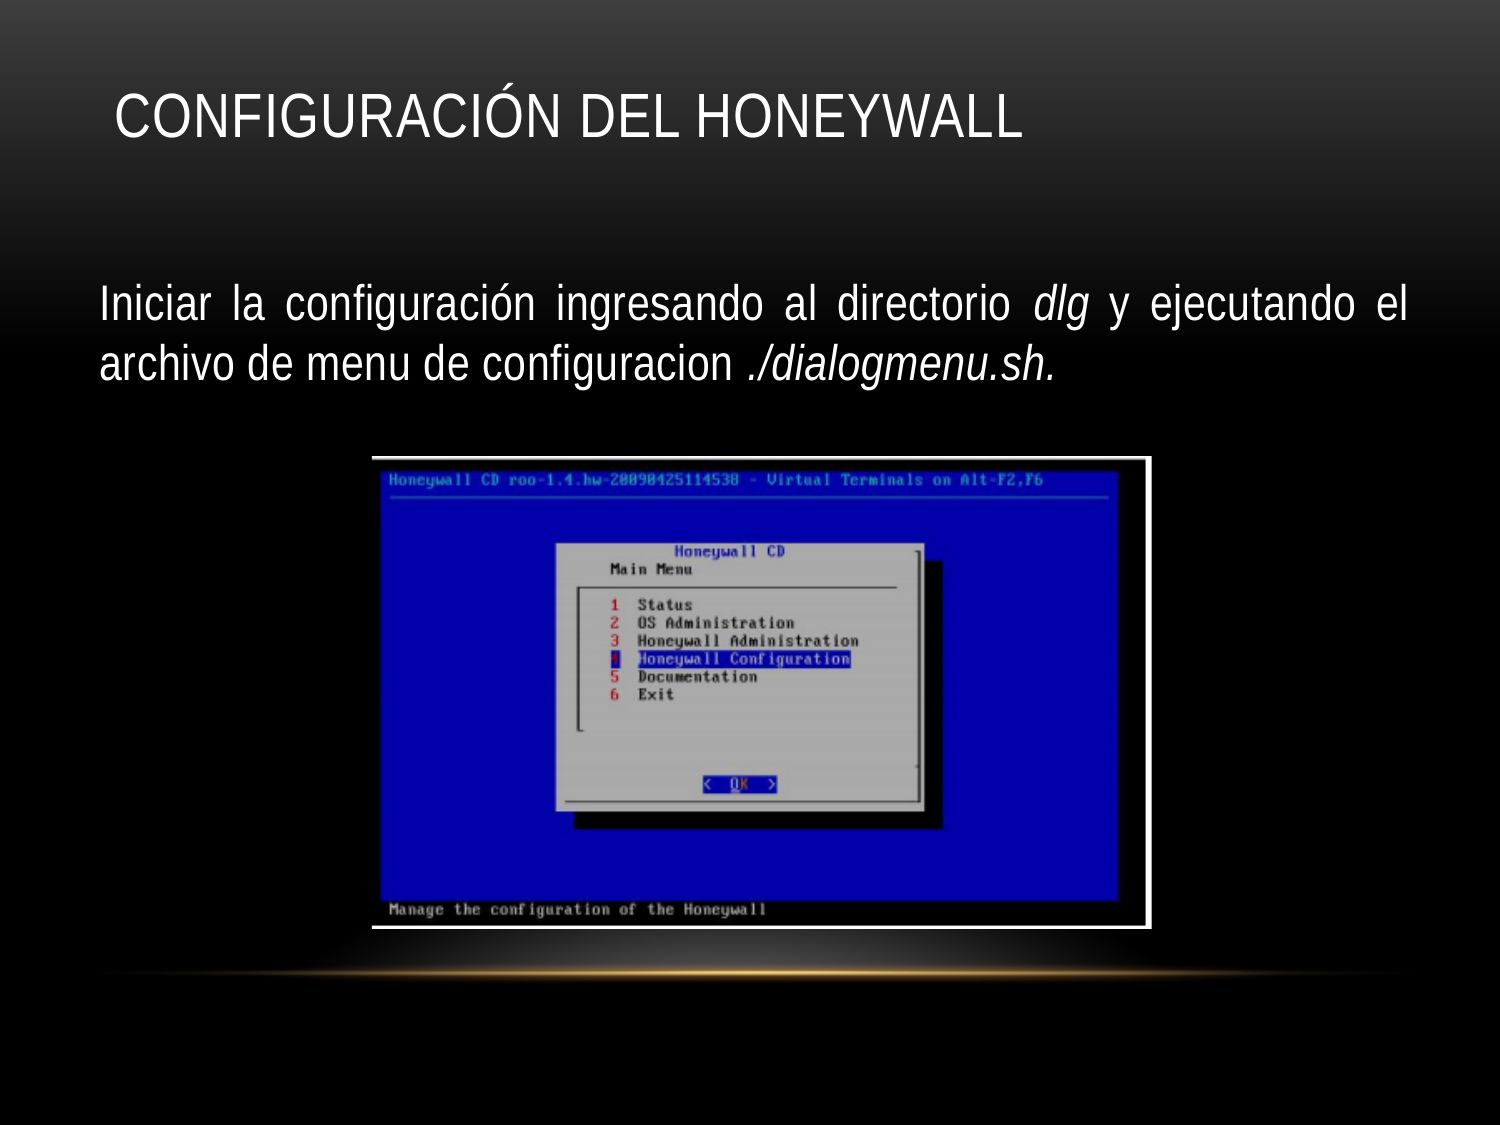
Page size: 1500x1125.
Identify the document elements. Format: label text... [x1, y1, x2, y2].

title Configuración del Honeywall [99, 45, 1400, 233]
picture [0, 0, 1500, 1125]
list Iniciar la configuración ingresando al directorio dlg y ejecutando el archivo de menu de configuracion ./dialogmenu.sh. [75, 262, 1425, 1005]
